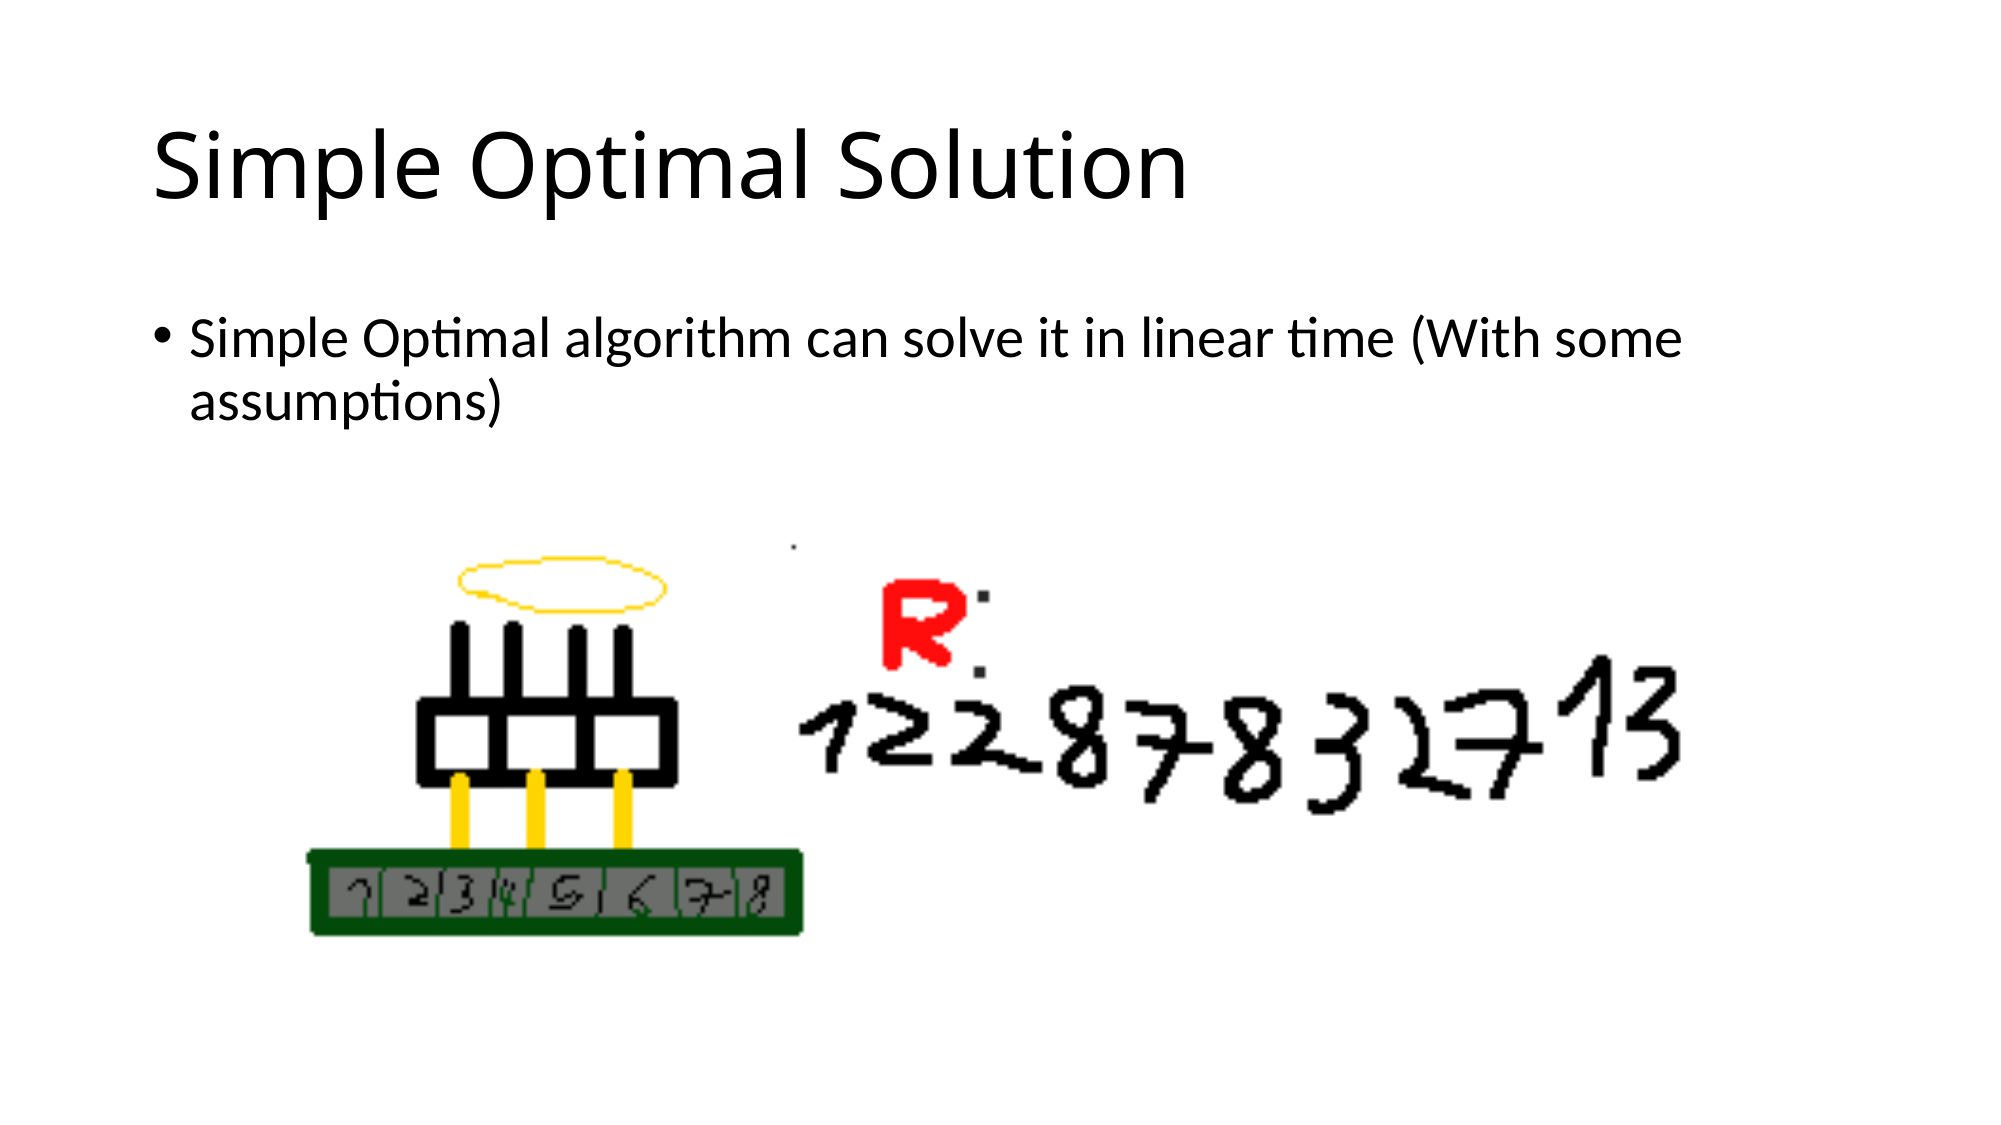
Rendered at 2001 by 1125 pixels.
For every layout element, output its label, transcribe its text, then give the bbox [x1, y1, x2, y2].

picture [285, 520, 1715, 998]
list Simple Optimal algorithm can solve it in linear time (With some assumptions) [137, 299, 1863, 1014]
title Simple Optimal Solution [137, 59, 1863, 278]
